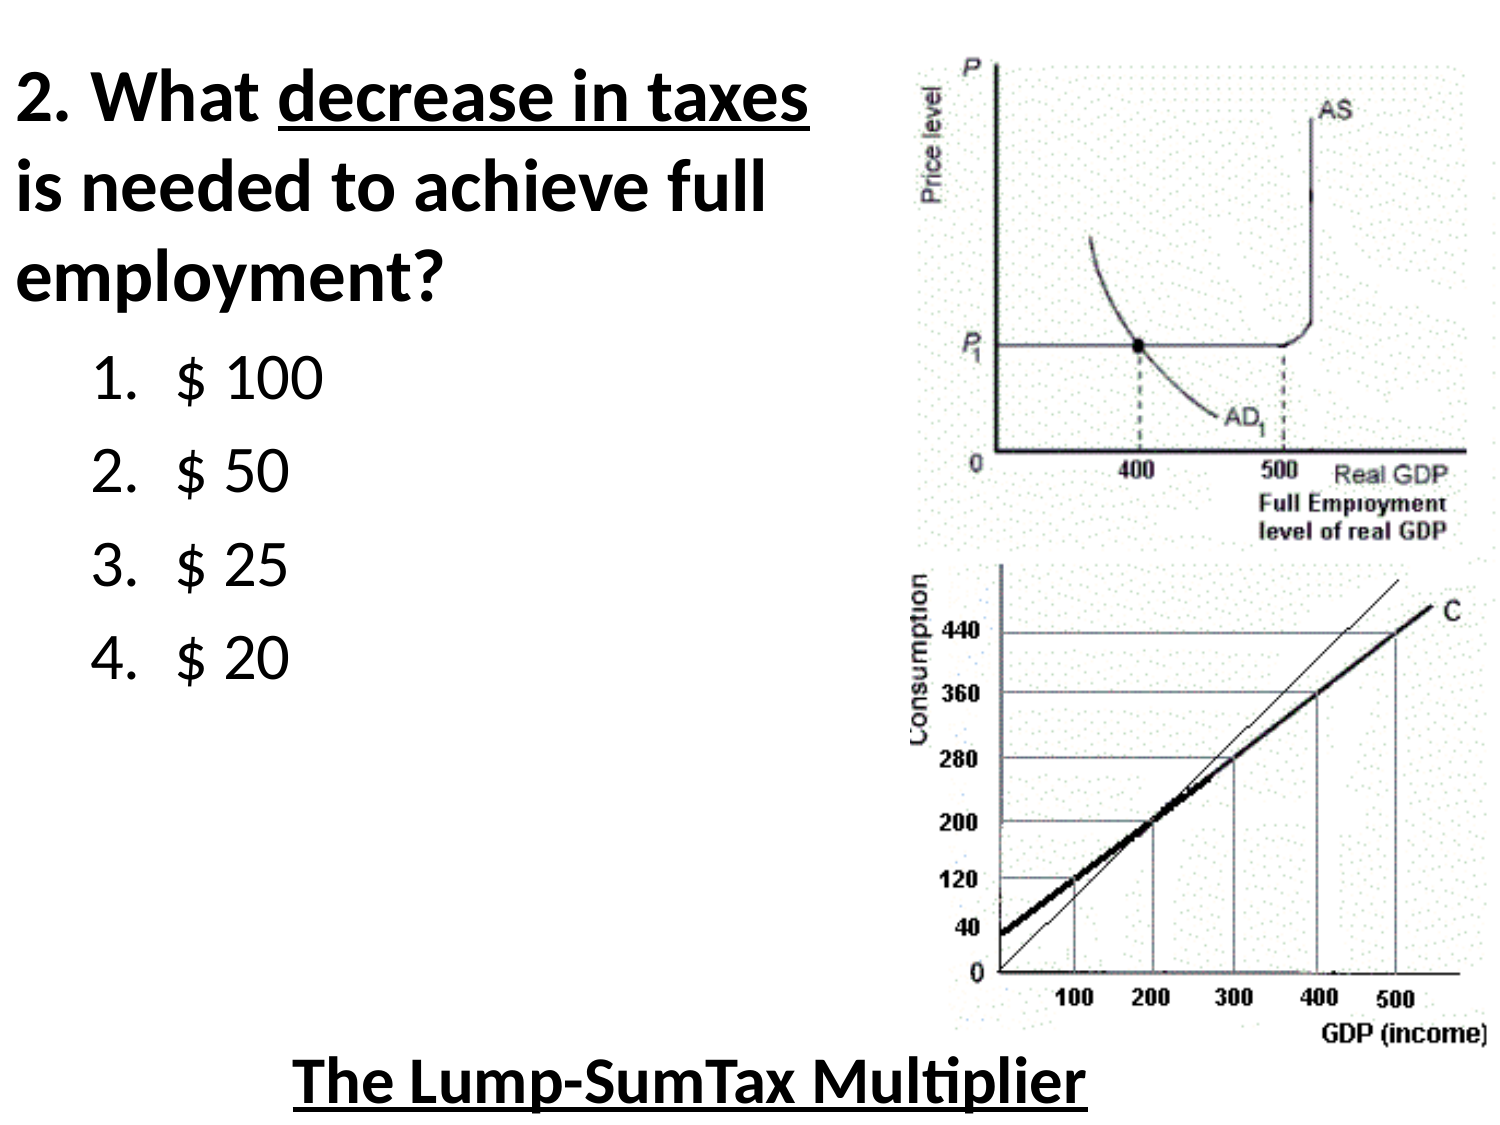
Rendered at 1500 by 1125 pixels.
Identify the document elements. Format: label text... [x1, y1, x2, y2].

picture [910, 49, 1500, 1063]
title 2. What decrease in taxes is needed to achieve full employment? [0, 24, 838, 338]
list $ 100 $ 50 $ 25 $ 20 [75, 324, 350, 775]
text_box The Lump-SumTax Multiplier [278, 1029, 1103, 1124]
